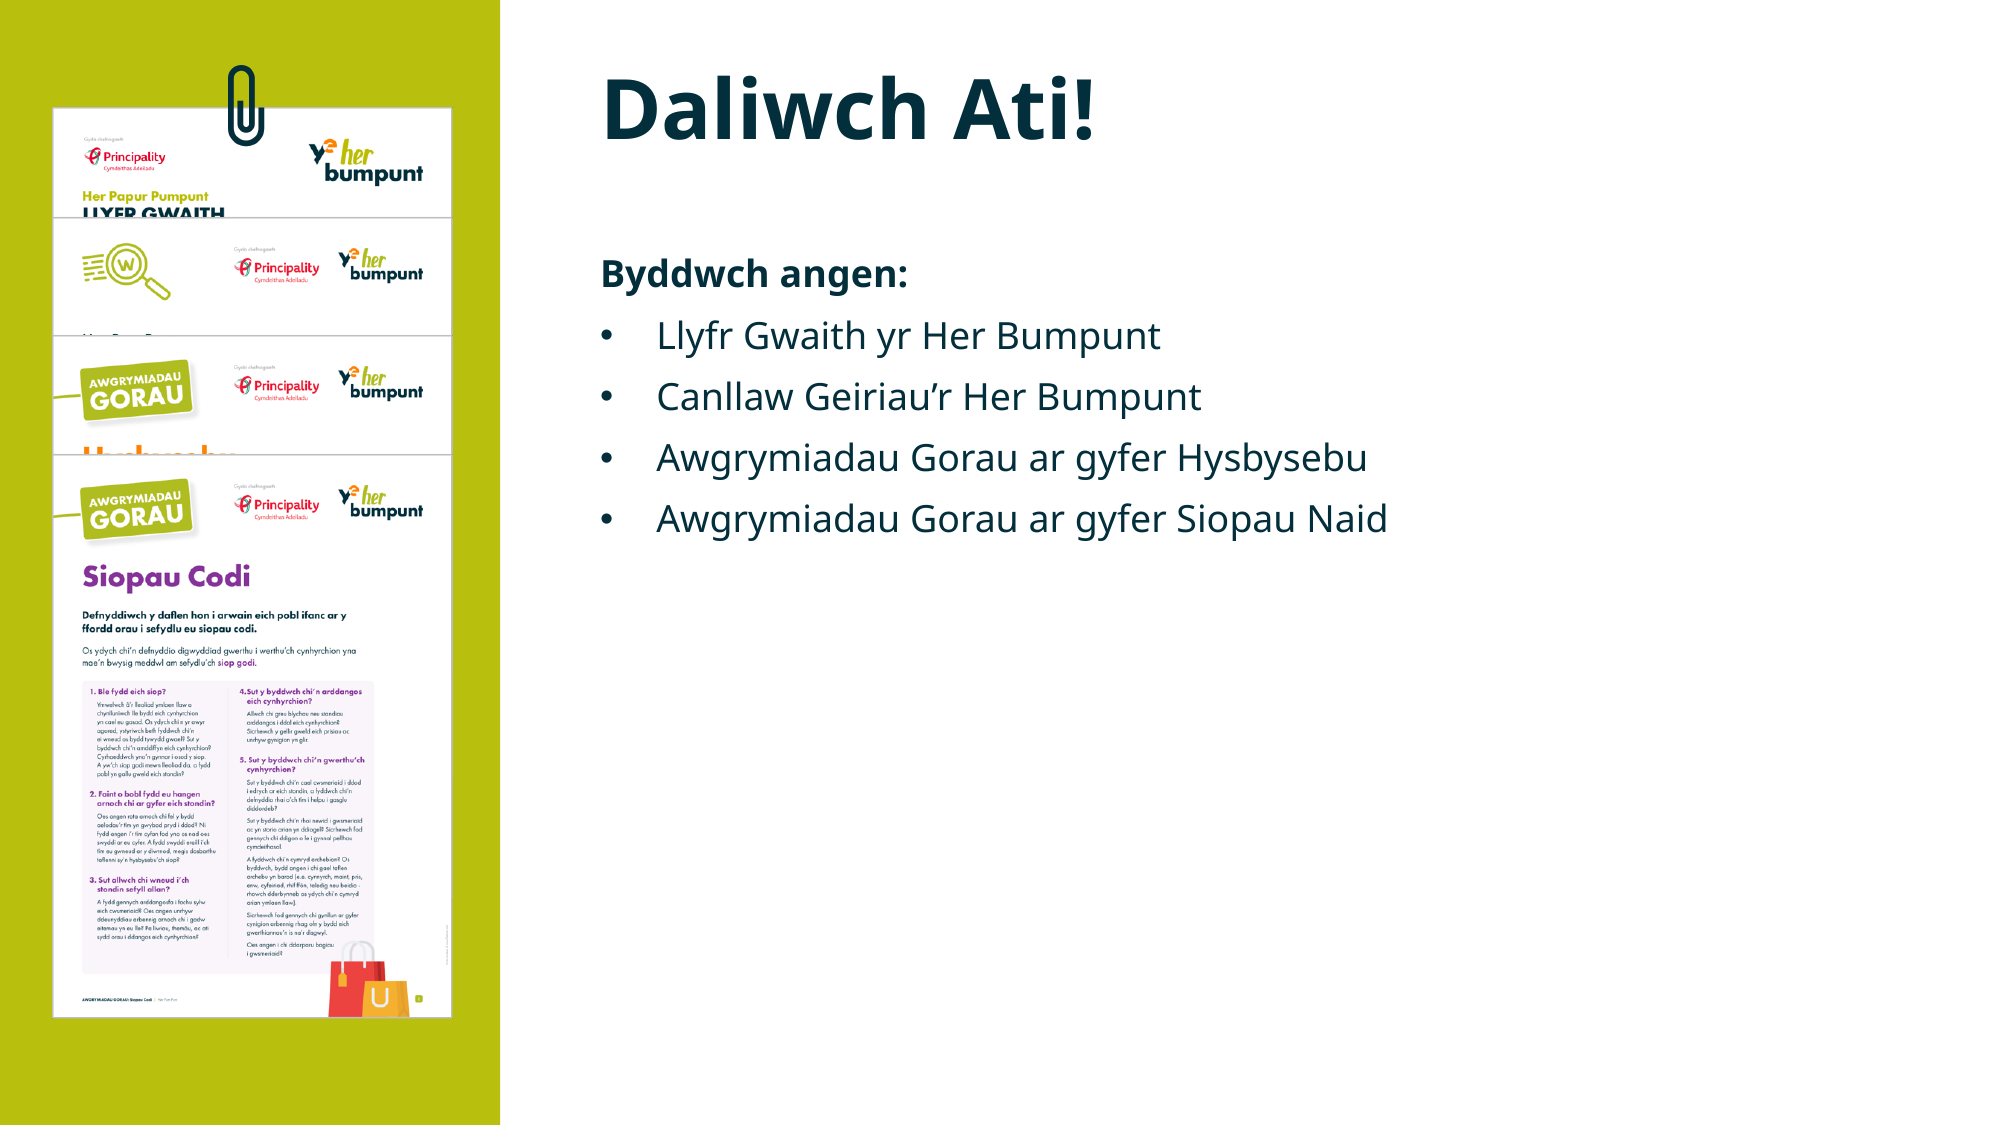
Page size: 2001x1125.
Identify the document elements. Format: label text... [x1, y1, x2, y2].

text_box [51, 59, 453, 216]
title Daliwch Ati! [585, 59, 1863, 208]
list Byddwch angen: Llyfr Gwaith yr Her Bumpunt Canllaw Geiriau’r Her Bumpunt Awgrymiadau Gorau ar gyfer Hysbysebu Awgrymiadau Gorau ar gyfer Siopau Naid [585, 248, 1863, 1069]
picture [51, 216, 453, 1019]
